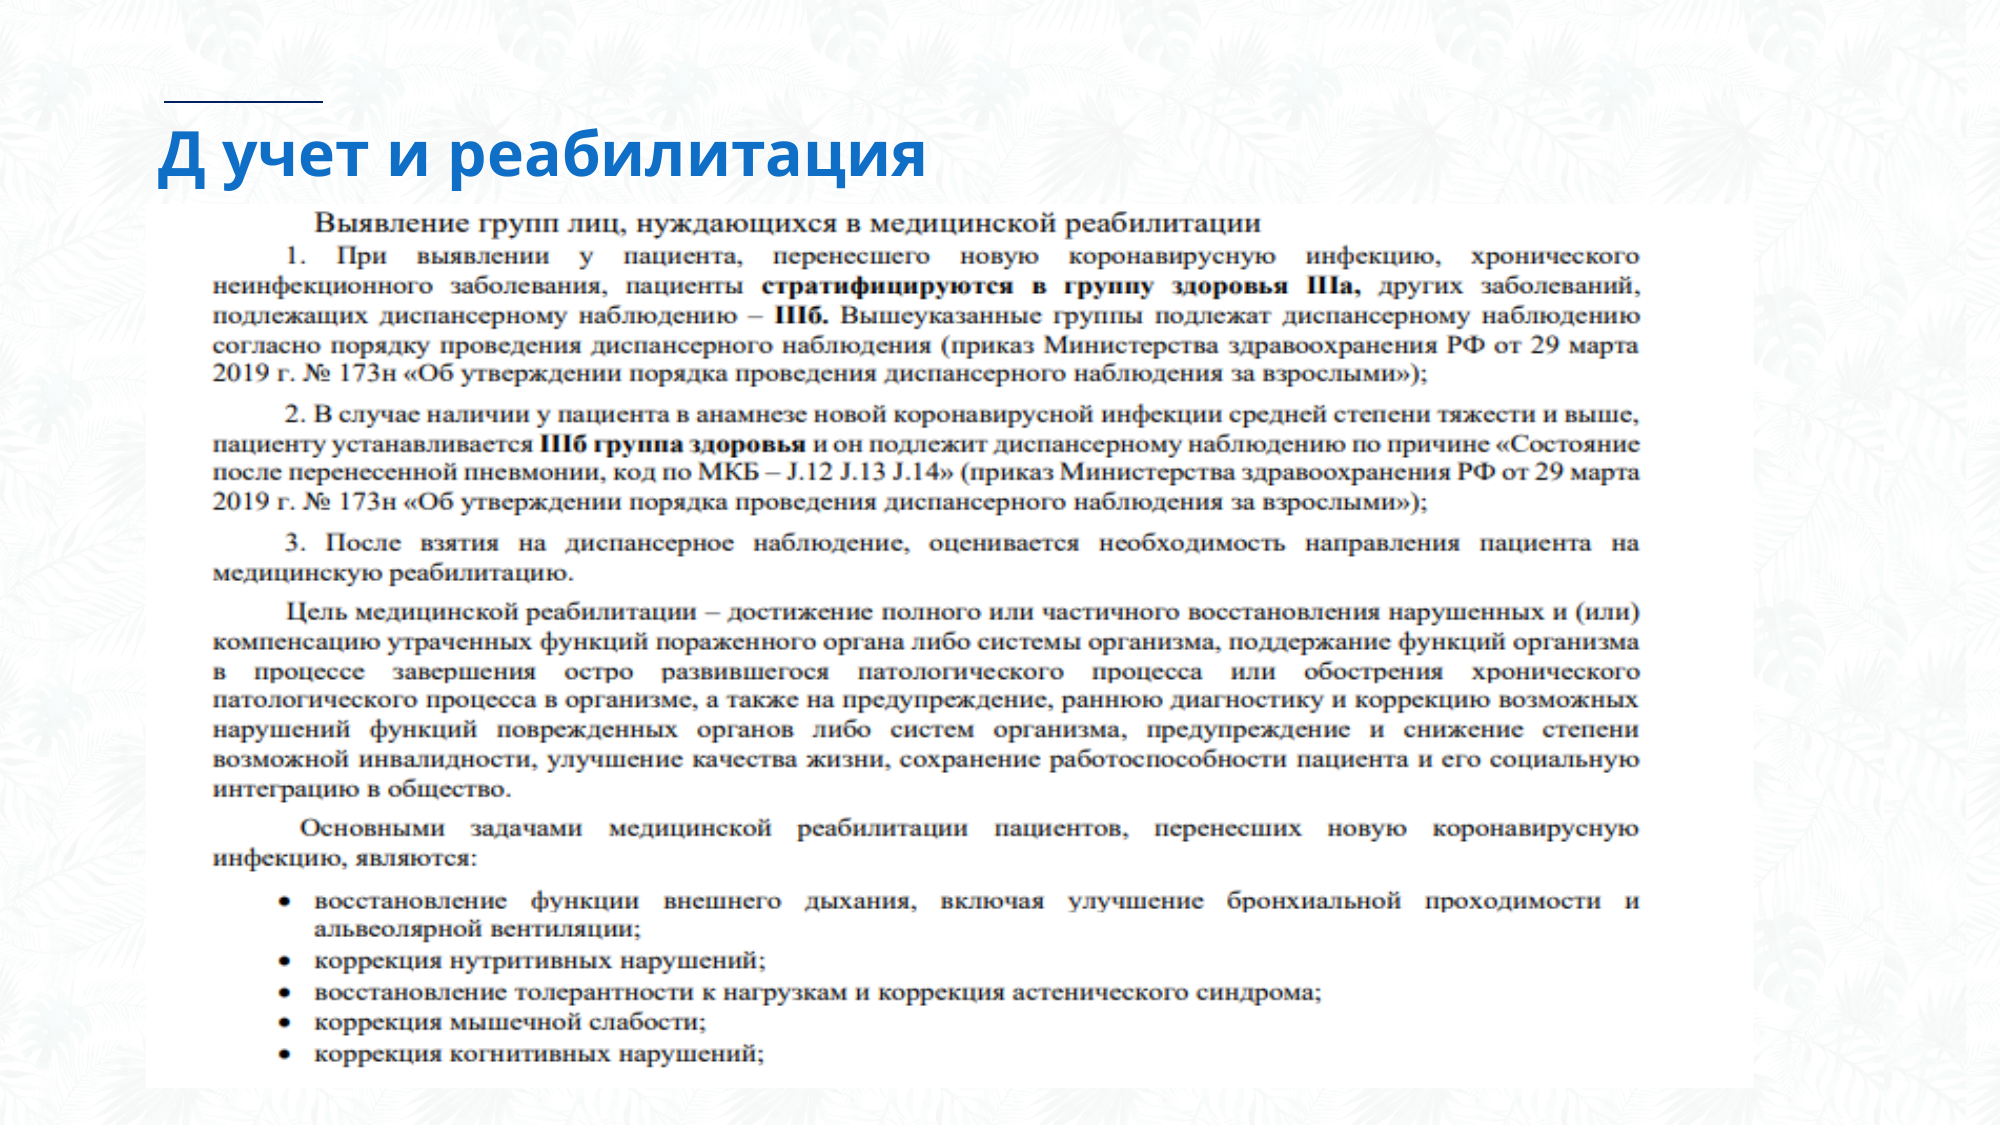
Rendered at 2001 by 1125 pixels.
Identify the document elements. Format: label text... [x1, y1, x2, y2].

title Д учет и реабилитация [143, 47, 1857, 265]
slide_number 17 [134, 1037, 456, 1098]
picture [0, 0, 2000, 1125]
